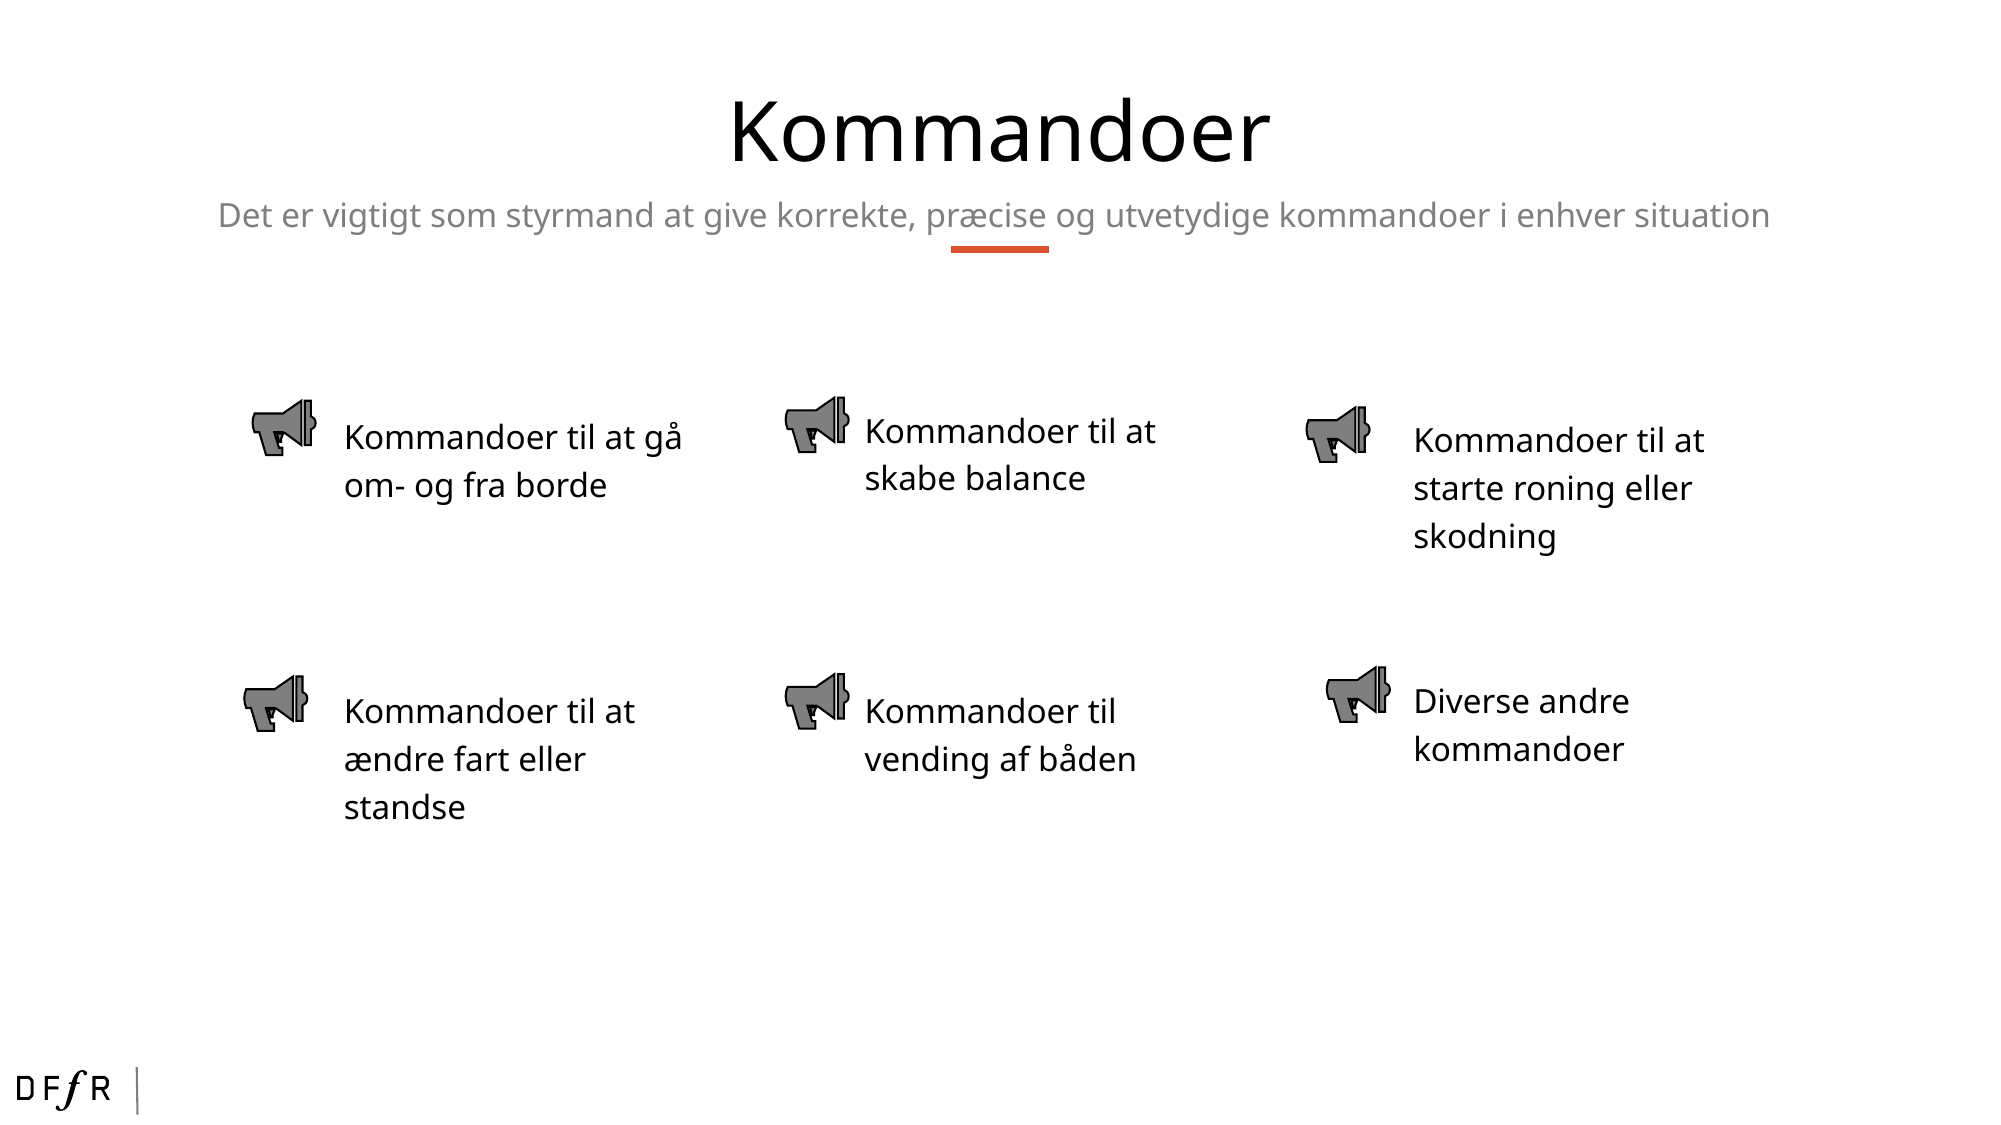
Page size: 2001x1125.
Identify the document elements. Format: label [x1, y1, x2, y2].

text_box [1326, 667, 1784, 818]
picture [17, 1070, 110, 1111]
text_box [1306, 407, 1784, 554]
text_box [0, 82, 2000, 250]
text_box [785, 674, 1249, 812]
text_box [785, 397, 1235, 498]
text_box [252, 400, 687, 502]
text_box [244, 676, 713, 792]
